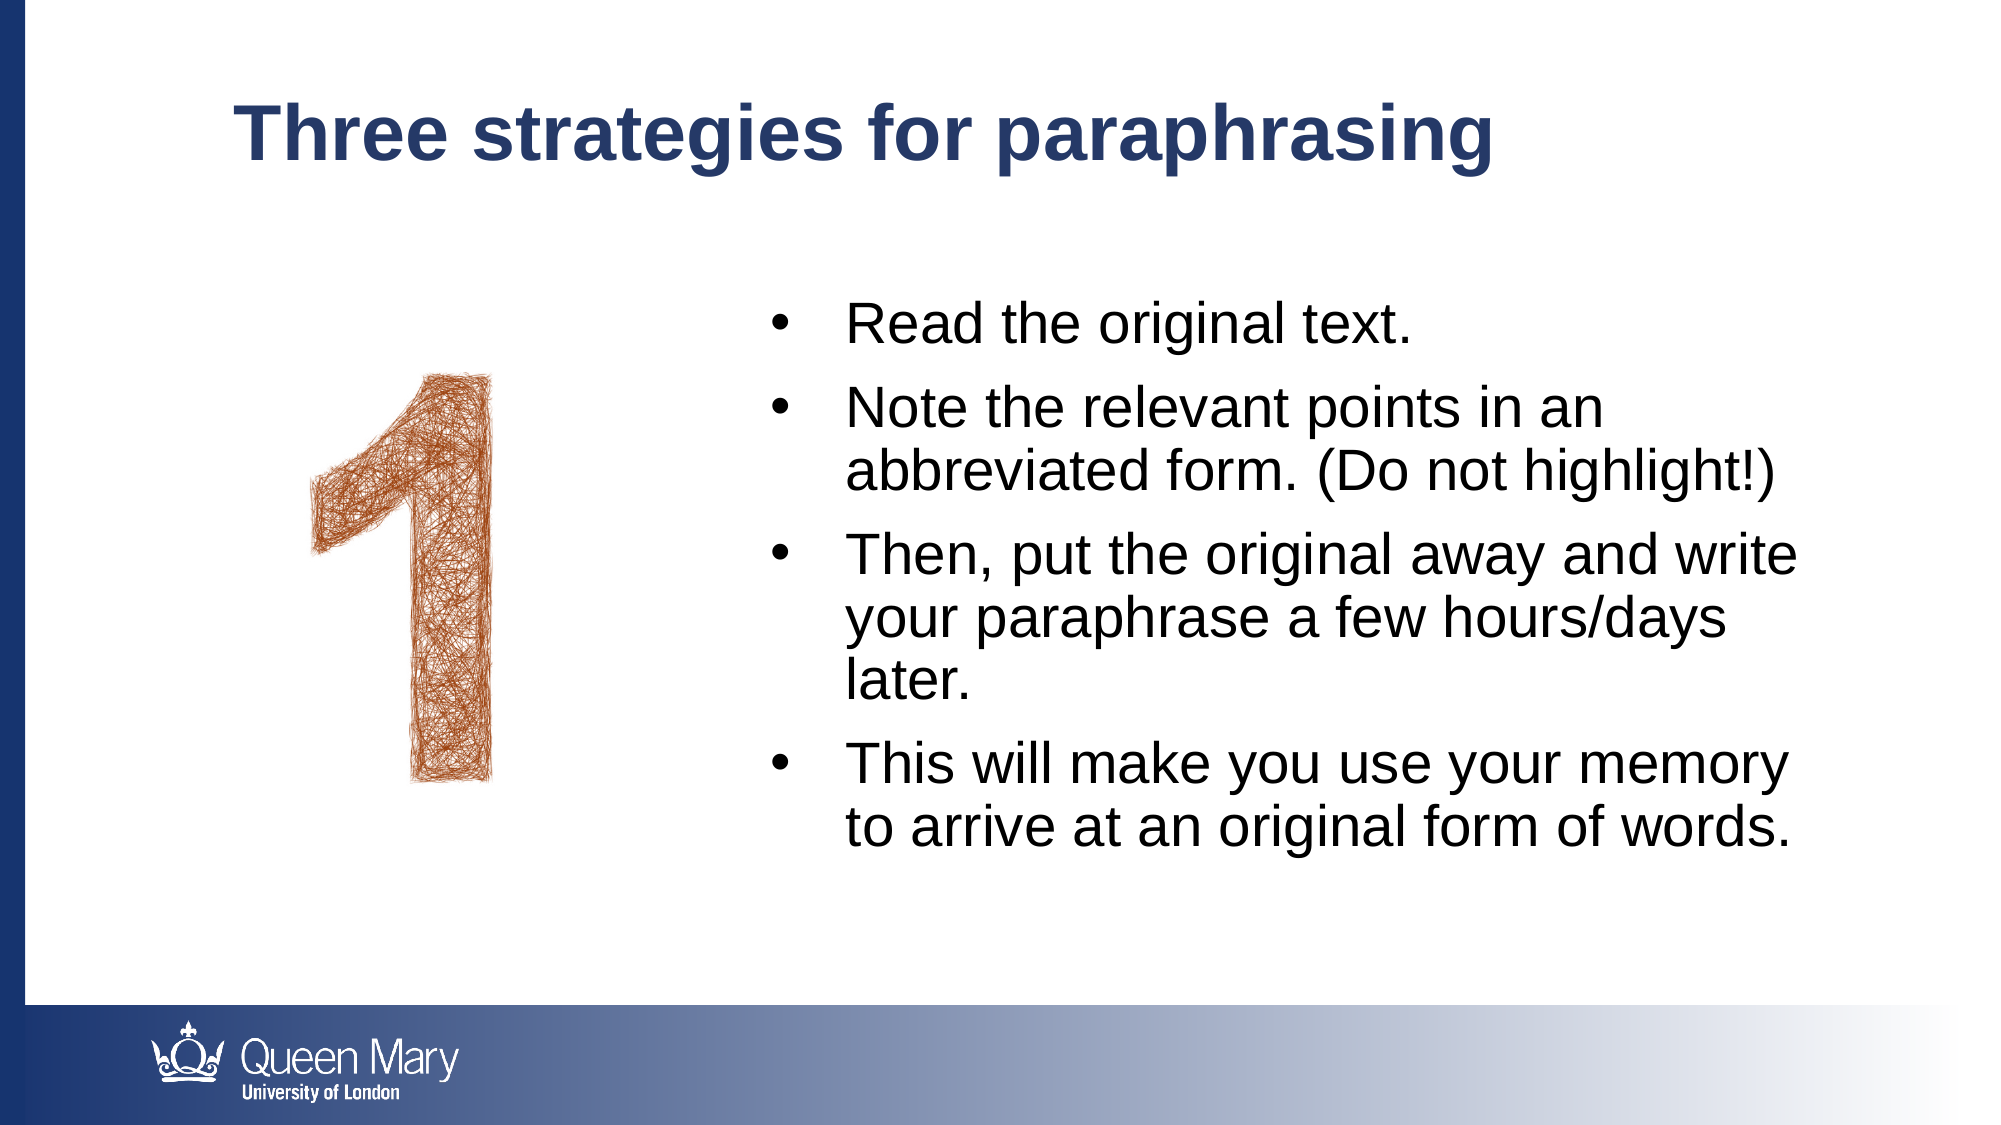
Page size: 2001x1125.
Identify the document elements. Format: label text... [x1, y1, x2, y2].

picture [248, 333, 615, 822]
list Three strategies for paraphrasing [219, 85, 1653, 230]
list Read the original text. Note the relevant points in an abbreviated form. (Do not highlight!) Then, put the original away and write your paraphrase a few hours/days later. This will make you use your memory to arrive at an original form of words. [756, 285, 1848, 863]
picture [151, 1020, 459, 1103]
